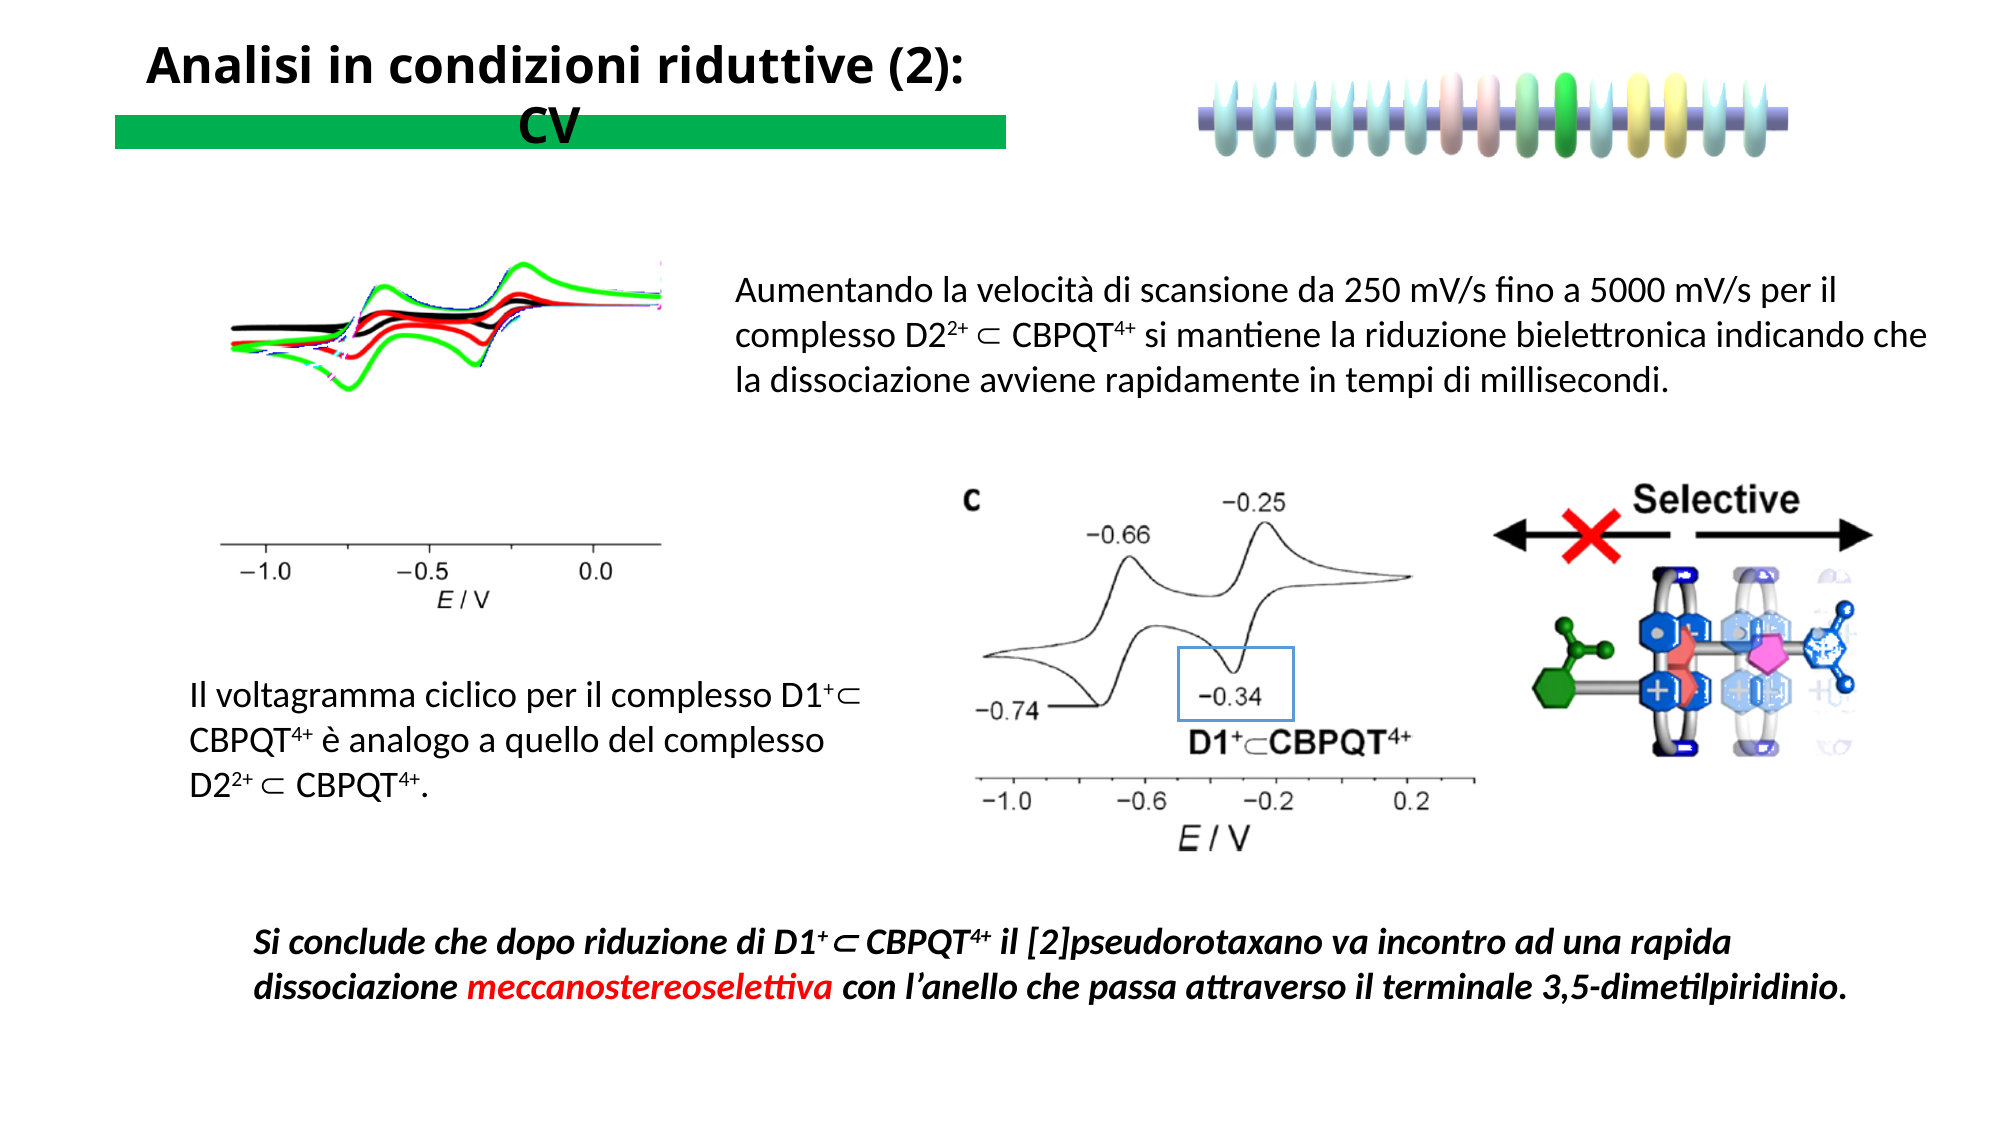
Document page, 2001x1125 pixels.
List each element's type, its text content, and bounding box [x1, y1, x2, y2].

text_box Si conclude che dopo riduzione di D1+ CBPQT4+ il [2]pseudorotaxano va incontro ad una rapida dissociazione meccanostereoselettiva con l’anello che passa attraverso il terminale 3,5-dimetilpiridinio. [238, 909, 1921, 1015]
text_box Il voltagramma ciclico per il complesso D1+ CBPQT4+ è analogo a quello del complesso D22+  CBPQT4+. [174, 662, 913, 813]
picture [1181, 68, 1800, 165]
text_box [1000, 115, 1006, 149]
text_box Analisi in condizioni riduttive (2): CV [111, 26, 1000, 162]
picture [944, 479, 1908, 868]
picture [142, 162, 734, 618]
text_box Aumentando la velocità di scansione da 250 mV/s fino a 5000 mV/s per il complesso D22+  CBPQT4+ si mantiene la riduzione bielettronica indicando che la dissociazione avviene rapidamente in tempi di millisecondi. [734, 257, 1957, 407]
